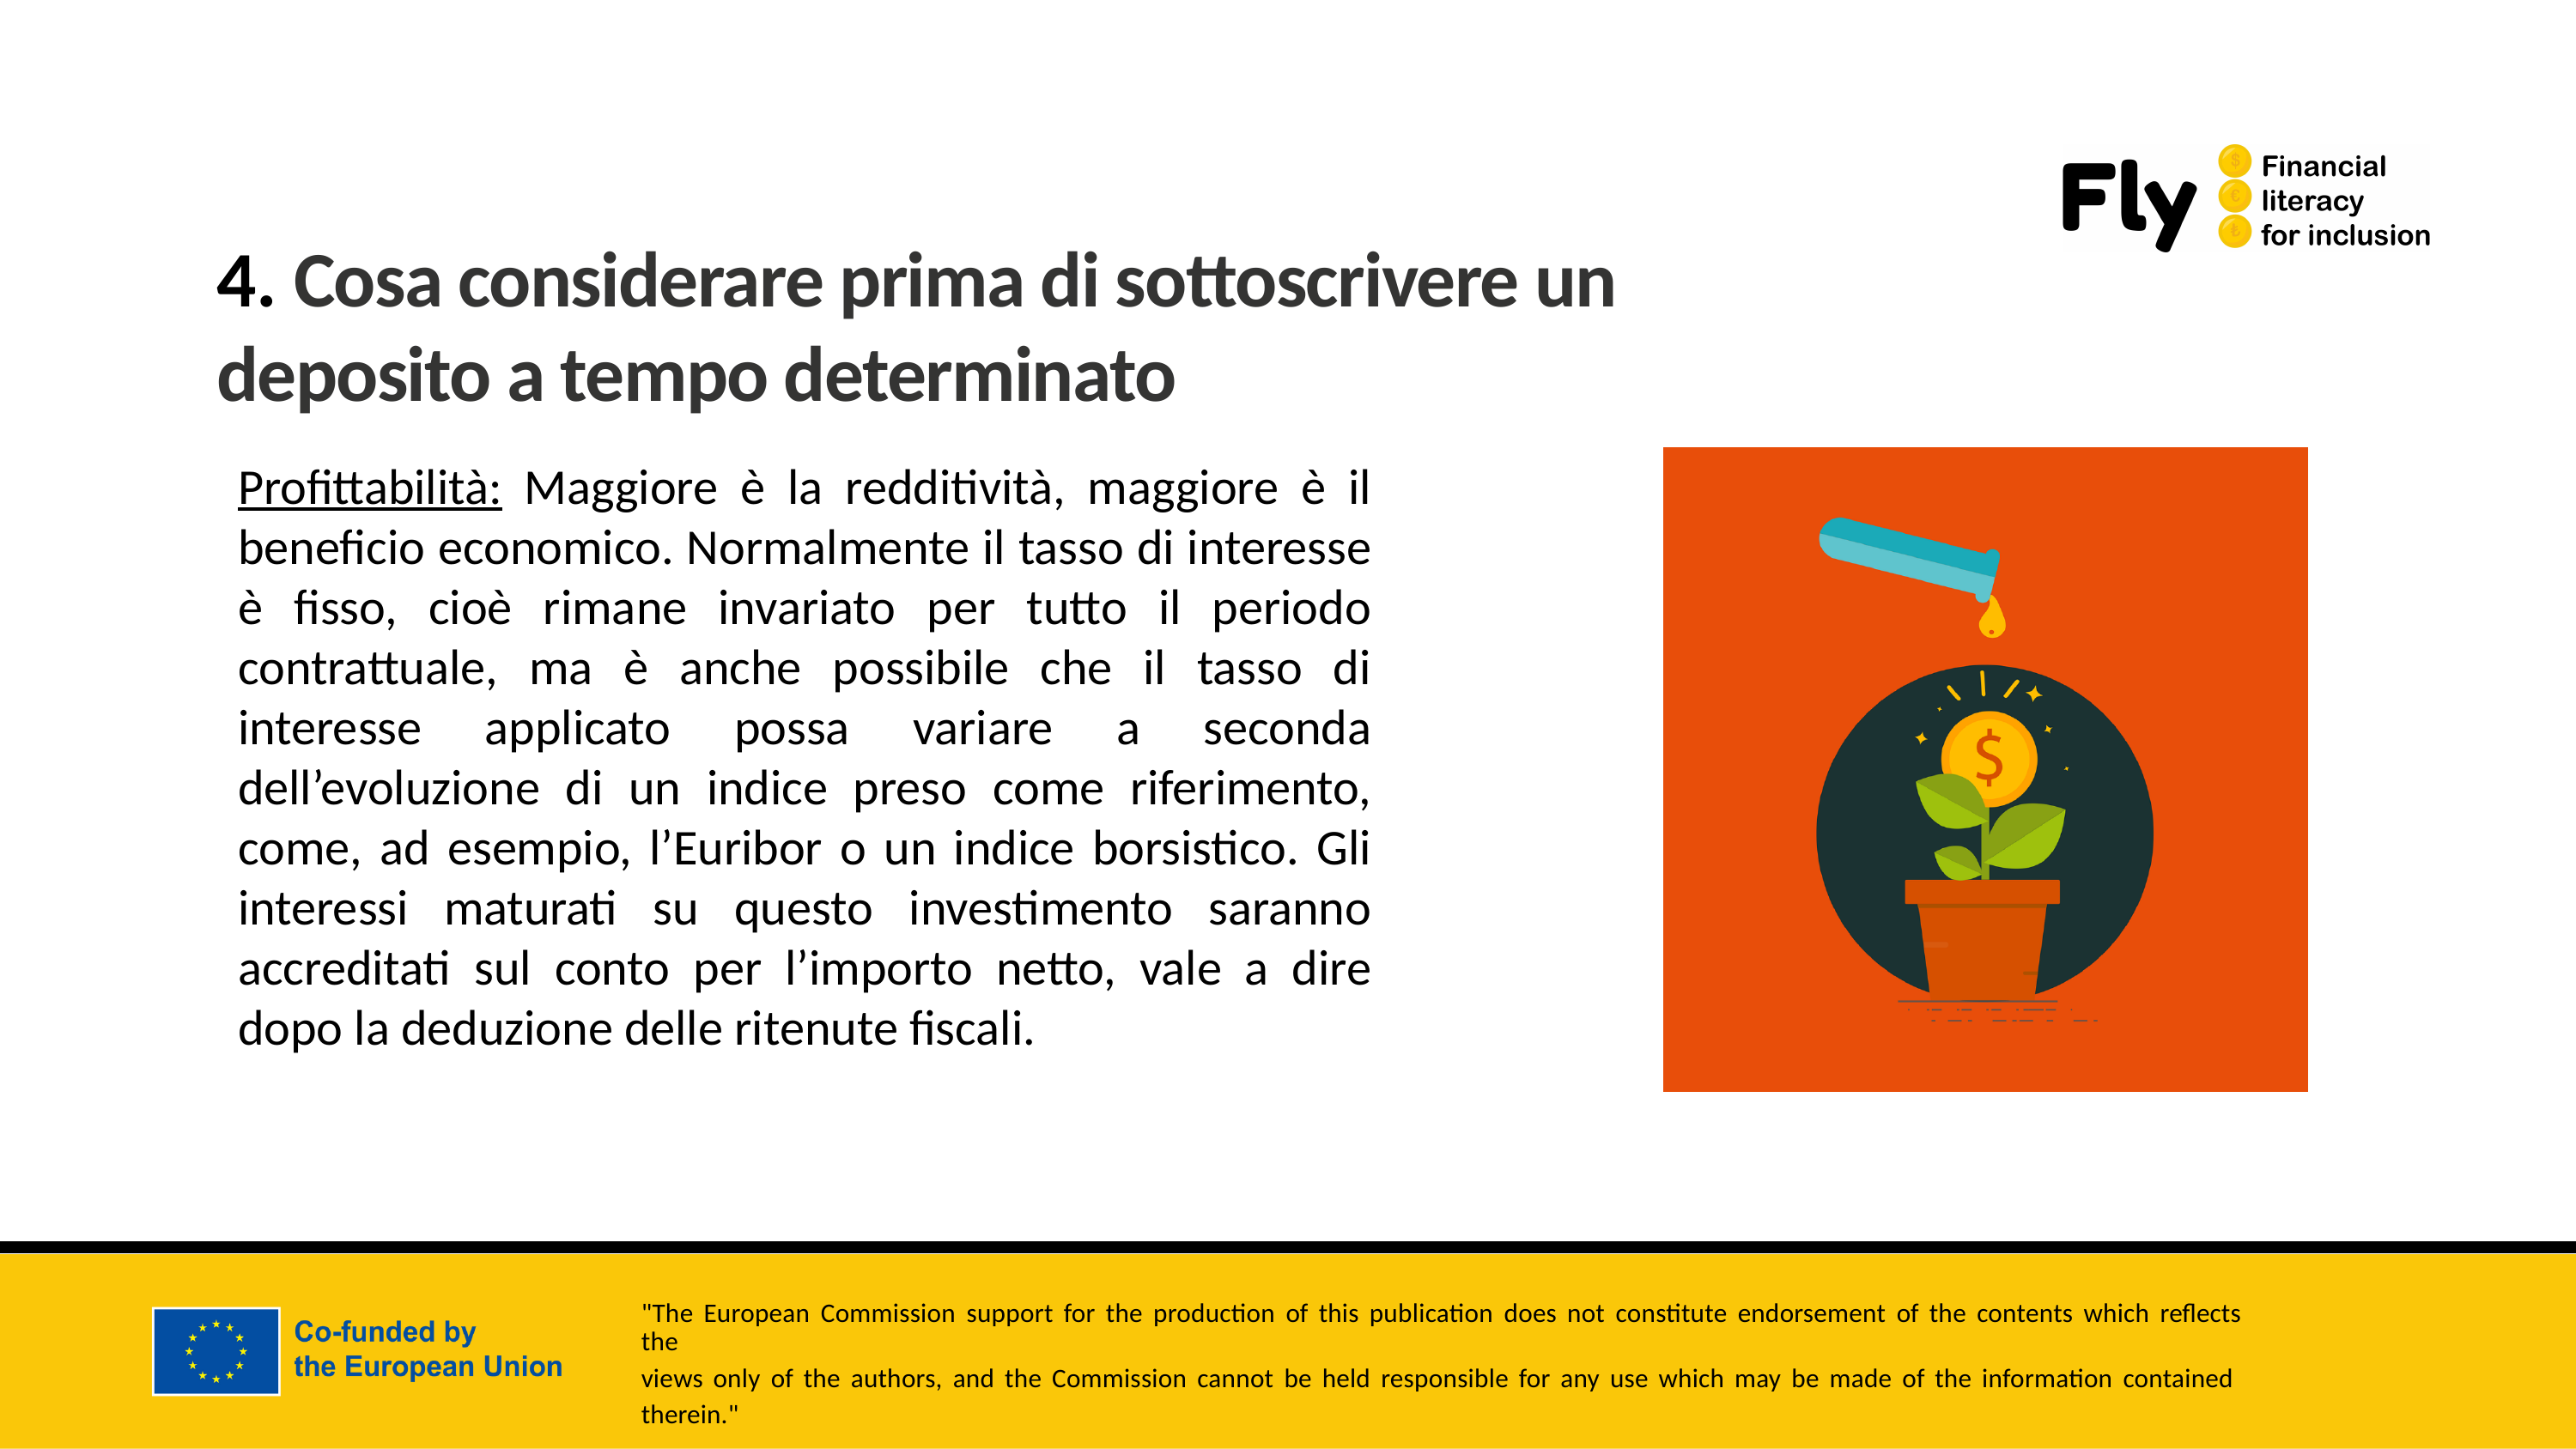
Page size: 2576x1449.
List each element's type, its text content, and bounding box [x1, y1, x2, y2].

picture [1663, 447, 2308, 1092]
picture [149, 1304, 593, 1399]
text_box Profittabilità: Maggiore è la redditività, maggiore è il beneficio economico. Normalmente il tasso di interesse è fisso, cioè rimane invariato per tutto il periodo contrattuale, ma è anche possibile che il tasso di interesse applicato possa variare a seconda dell’evoluzione di un indice preso come riferimento, come, ad esempio, l’Euribor o un indice borsistico. Gli interessi maturati su questo investimento saranno accreditati sul conto per l’importo netto, vale a dire dopo la deduzione delle ritenute fiscali. [225, 447, 1385, 1062]
text_box 4. Cosa considerare prima di sottoscrivere un deposito a tempo determinato [204, 221, 1771, 423]
picture [2063, 144, 2430, 252]
